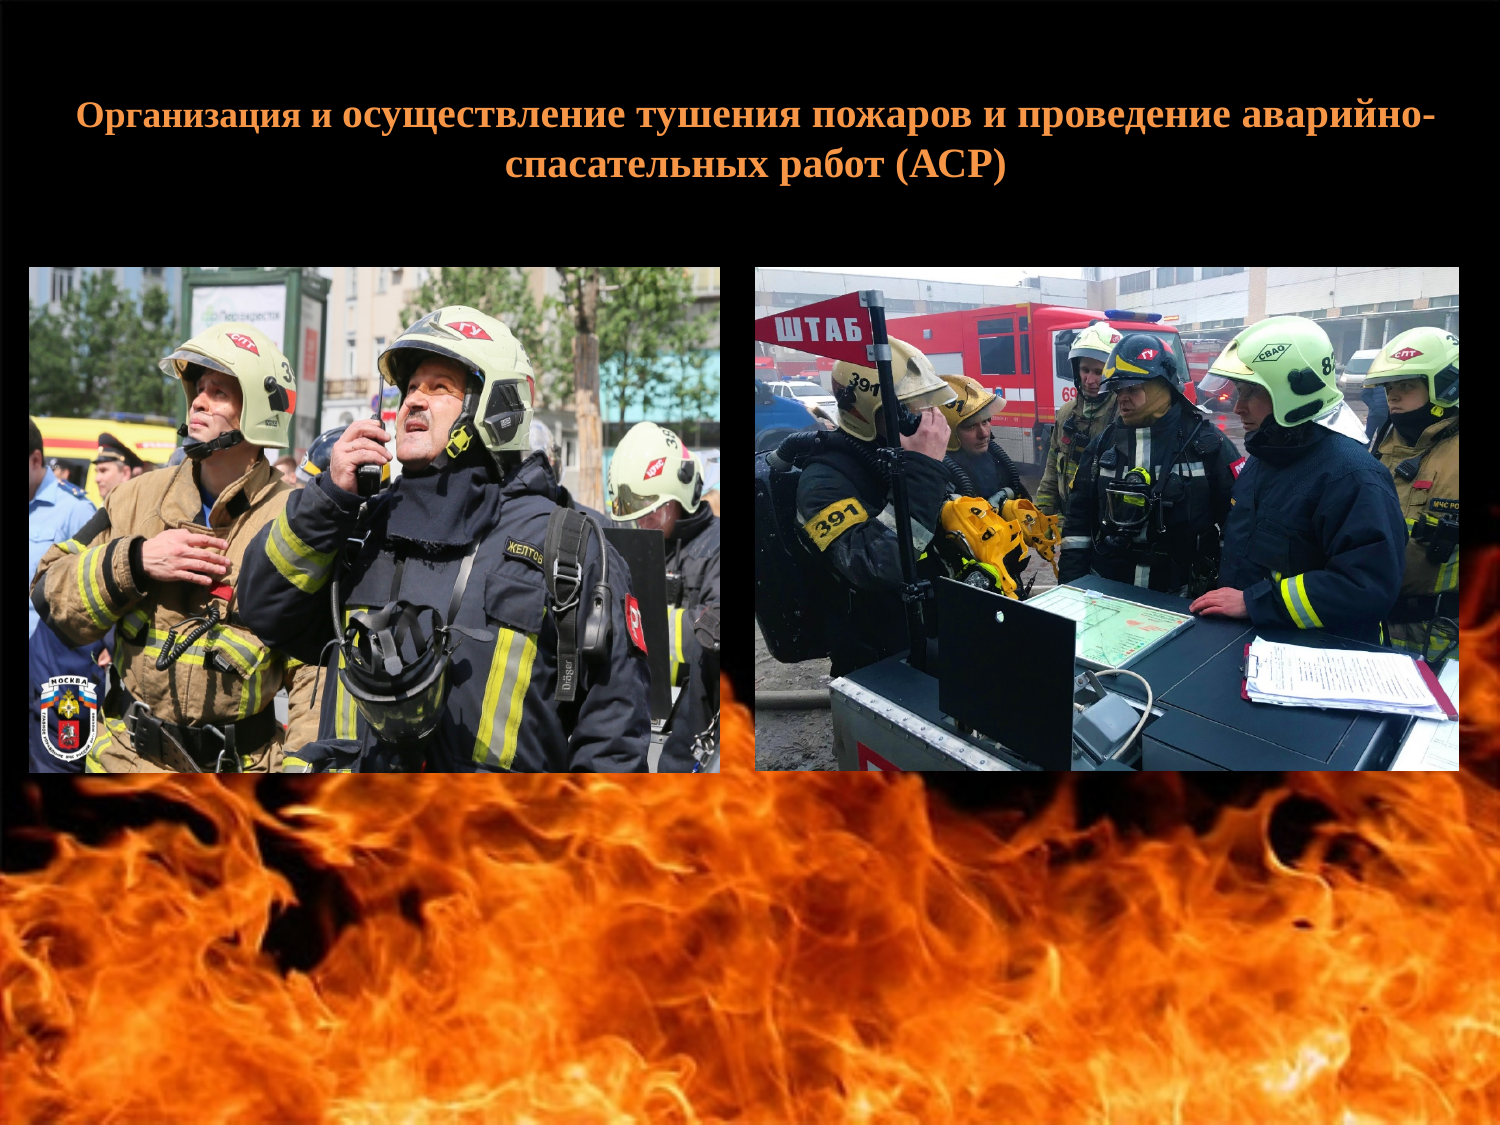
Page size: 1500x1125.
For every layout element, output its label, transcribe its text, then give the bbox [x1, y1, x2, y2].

text_box Организация и осуществление тушения пожаров и проведение аварийно-спасательных работ (АСР) [29, 78, 1483, 193]
picture [0, 0, 1500, 1125]
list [29, 266, 720, 774]
